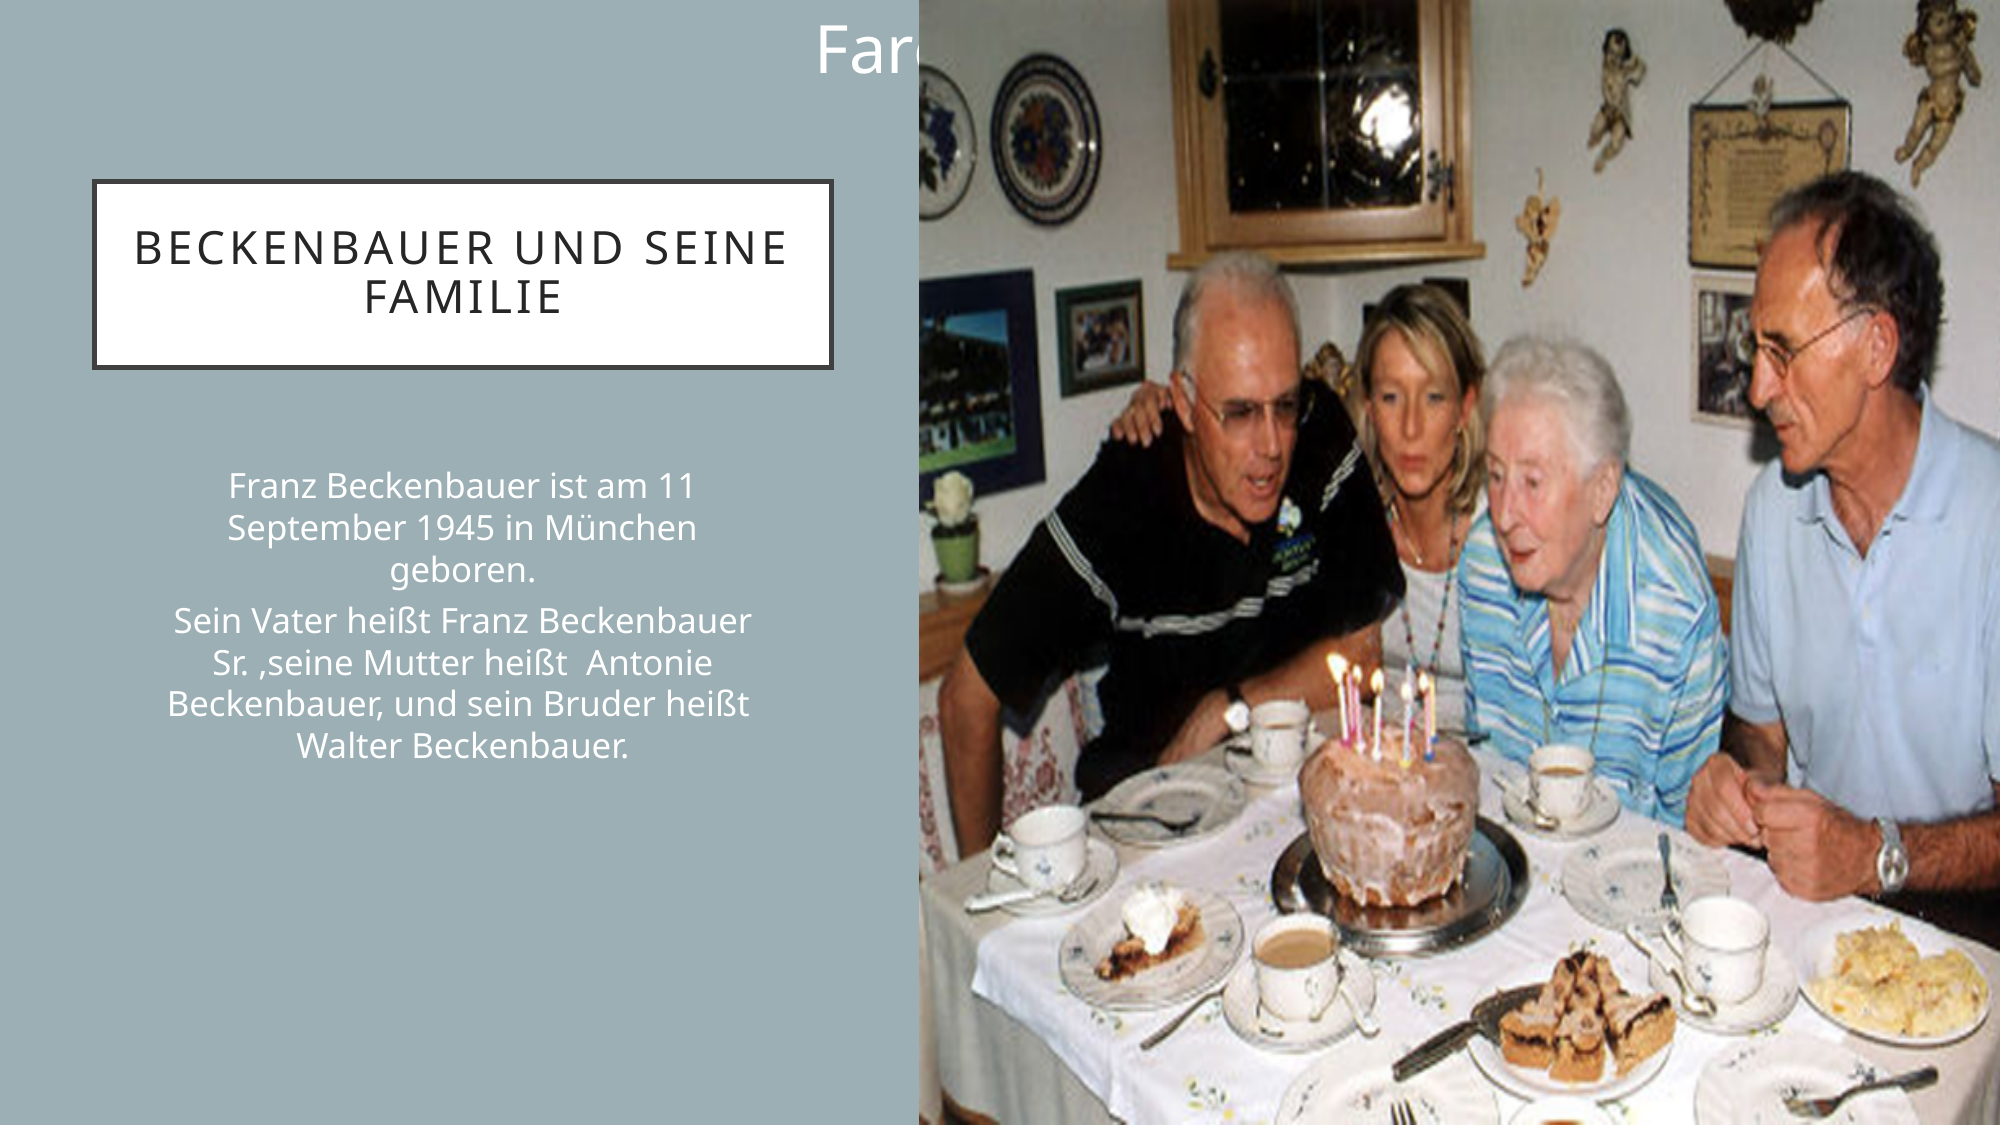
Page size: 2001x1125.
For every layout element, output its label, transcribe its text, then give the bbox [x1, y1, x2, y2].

list Franz Beckenbauer ist am 11 September 1945 in München geboren. Sein Vater heißt Franz Beckenbauer Sr. ,seine Mutter heißt Antonie Beckenbauer, und sein Bruder heißt Walter Beckenbauer. [151, 456, 775, 817]
picture [919, 0, 2000, 1125]
title Beckenbauer und seine familie [92, 179, 834, 370]
